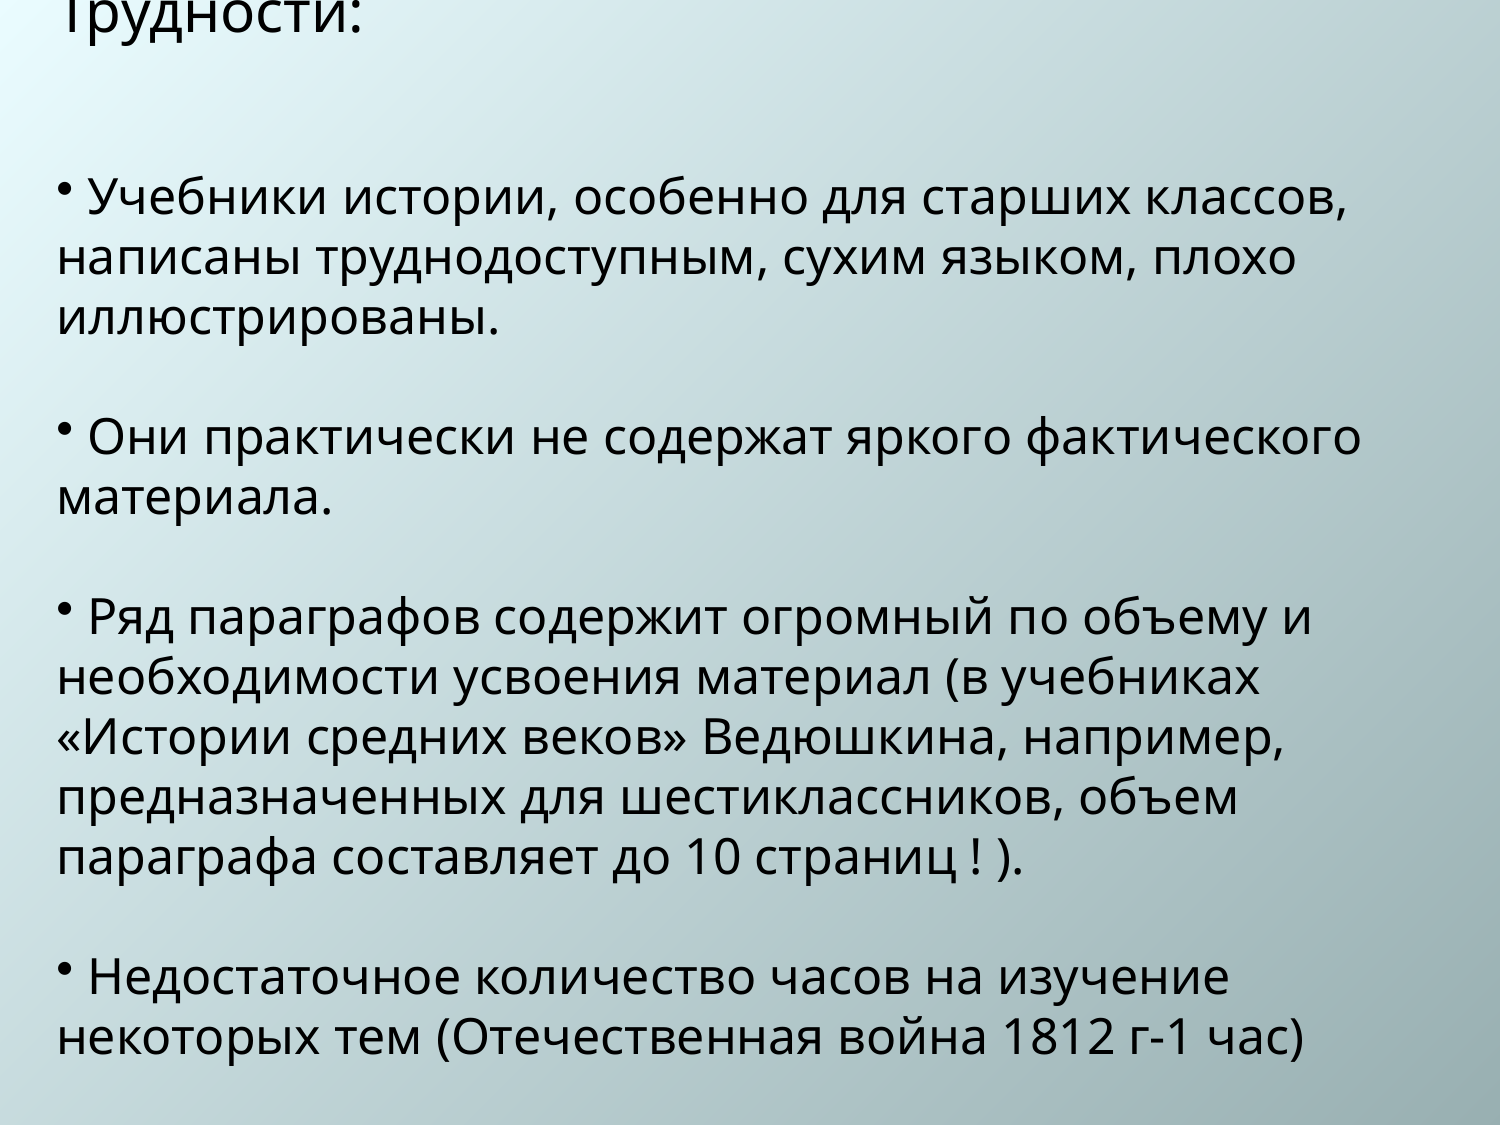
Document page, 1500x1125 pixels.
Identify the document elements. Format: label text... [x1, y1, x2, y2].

text_box Трудности: Учебники истории, особенно для старших классов, написаны труднодоступным, сухим языком, плохо иллюстрированы. Они практически не содержат яркого фактического материала. Ряд параграфов содержит огромный по объему и необходимости усвоения материал (в учебниках «Истории средних веков» Ведюшкина, например, предназначенных для шестиклассников, объем параграфа составляет до 10 страниц ! ). Недостаточное количество часов на изучение некоторых тем (Отечественная война 1812 г-1 час) [41, 0, 1471, 1072]
